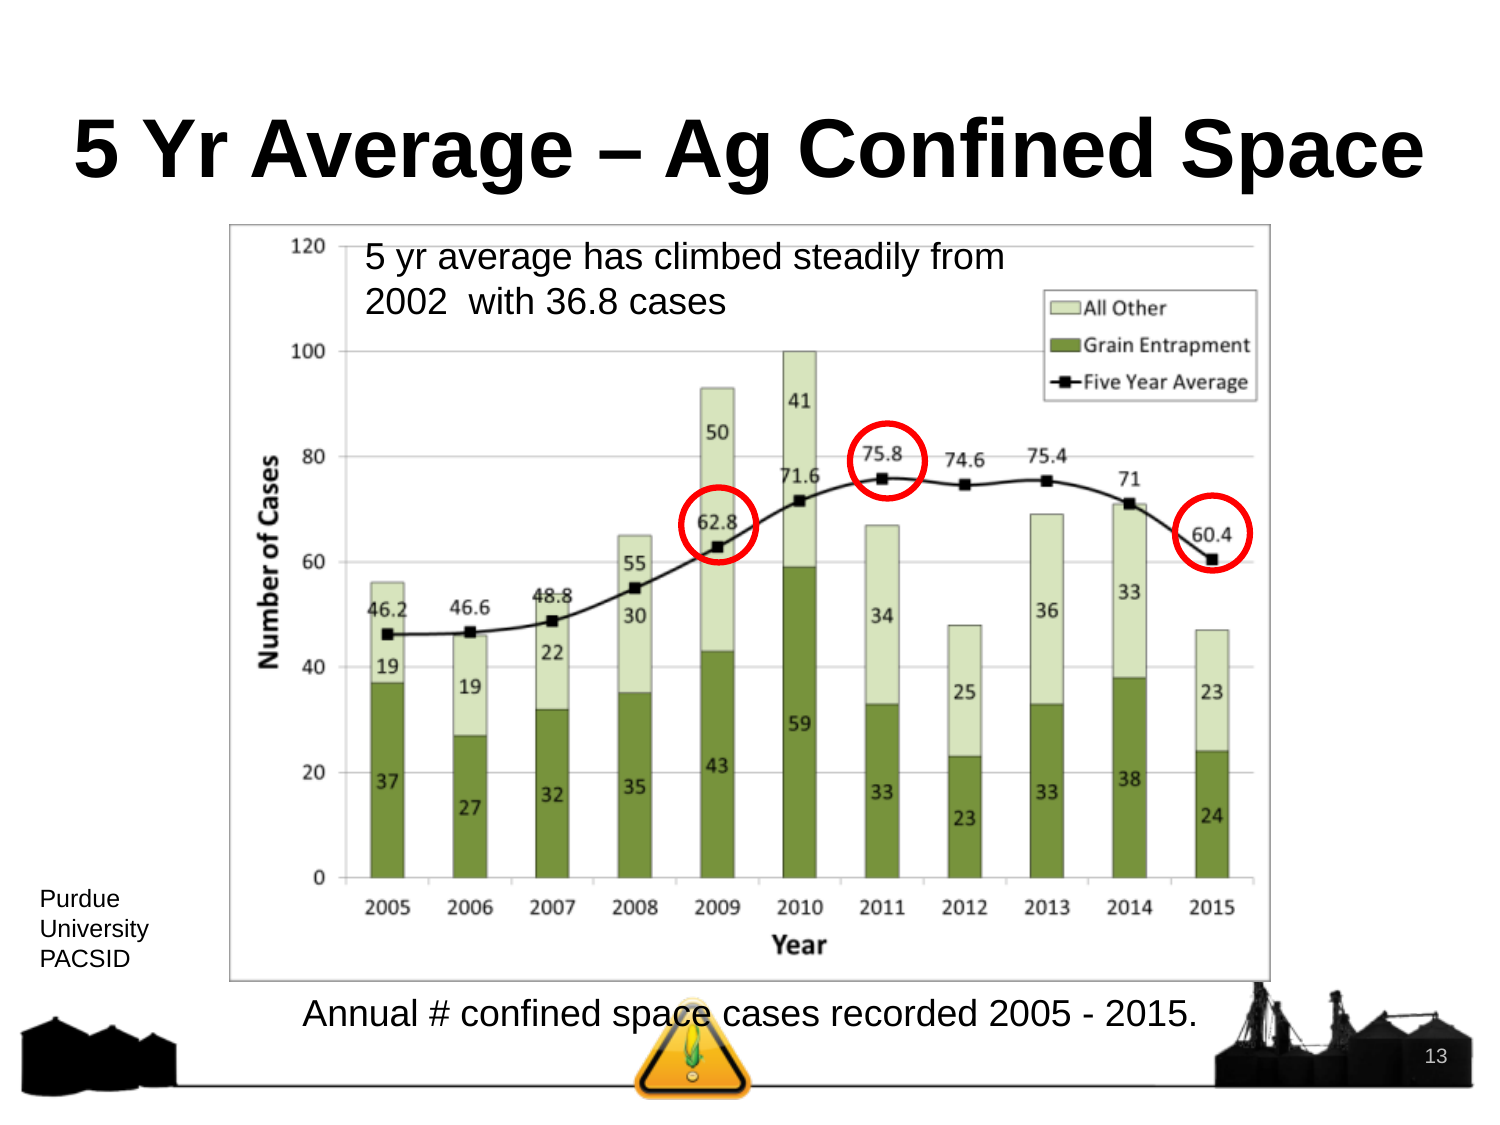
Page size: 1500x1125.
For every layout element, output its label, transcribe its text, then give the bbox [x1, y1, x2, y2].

title 5 Yr Average – Ag Confined Space [37, 50, 1463, 238]
picture [0, 224, 1500, 1125]
text_box Purdue University PACSID [24, 875, 224, 943]
